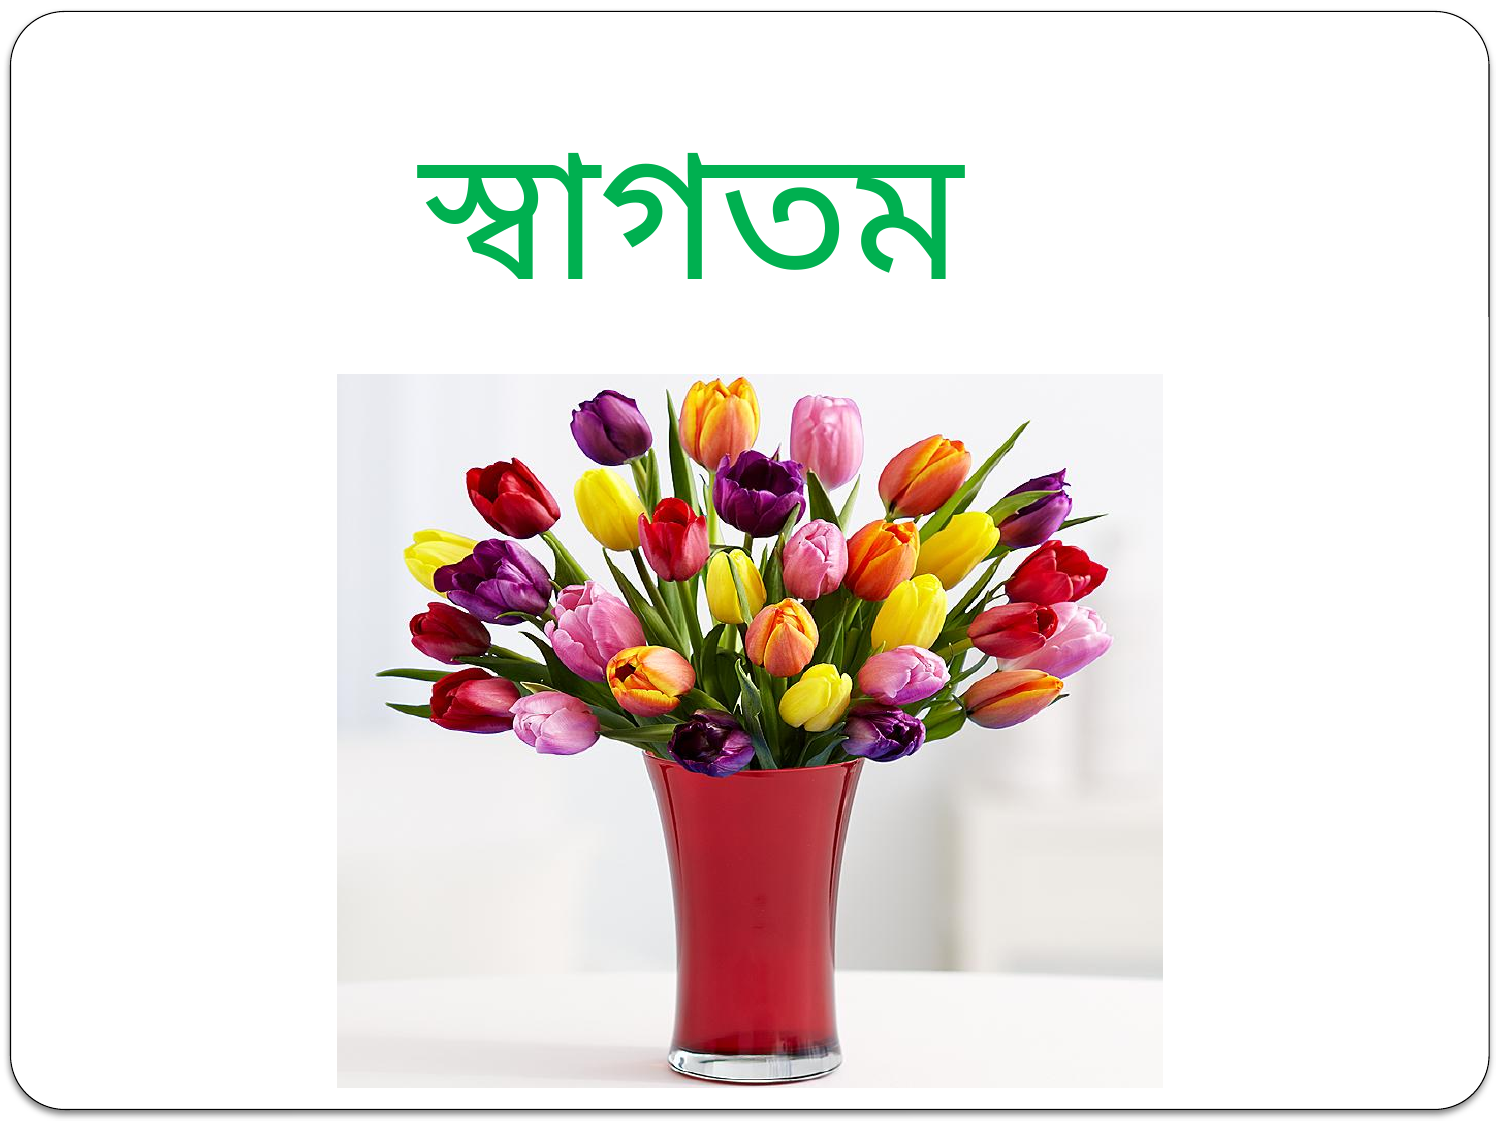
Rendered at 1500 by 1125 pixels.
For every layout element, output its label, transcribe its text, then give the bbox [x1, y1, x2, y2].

text_box স্বাগতম [336, 36, 1026, 373]
picture [337, 374, 1163, 1088]
